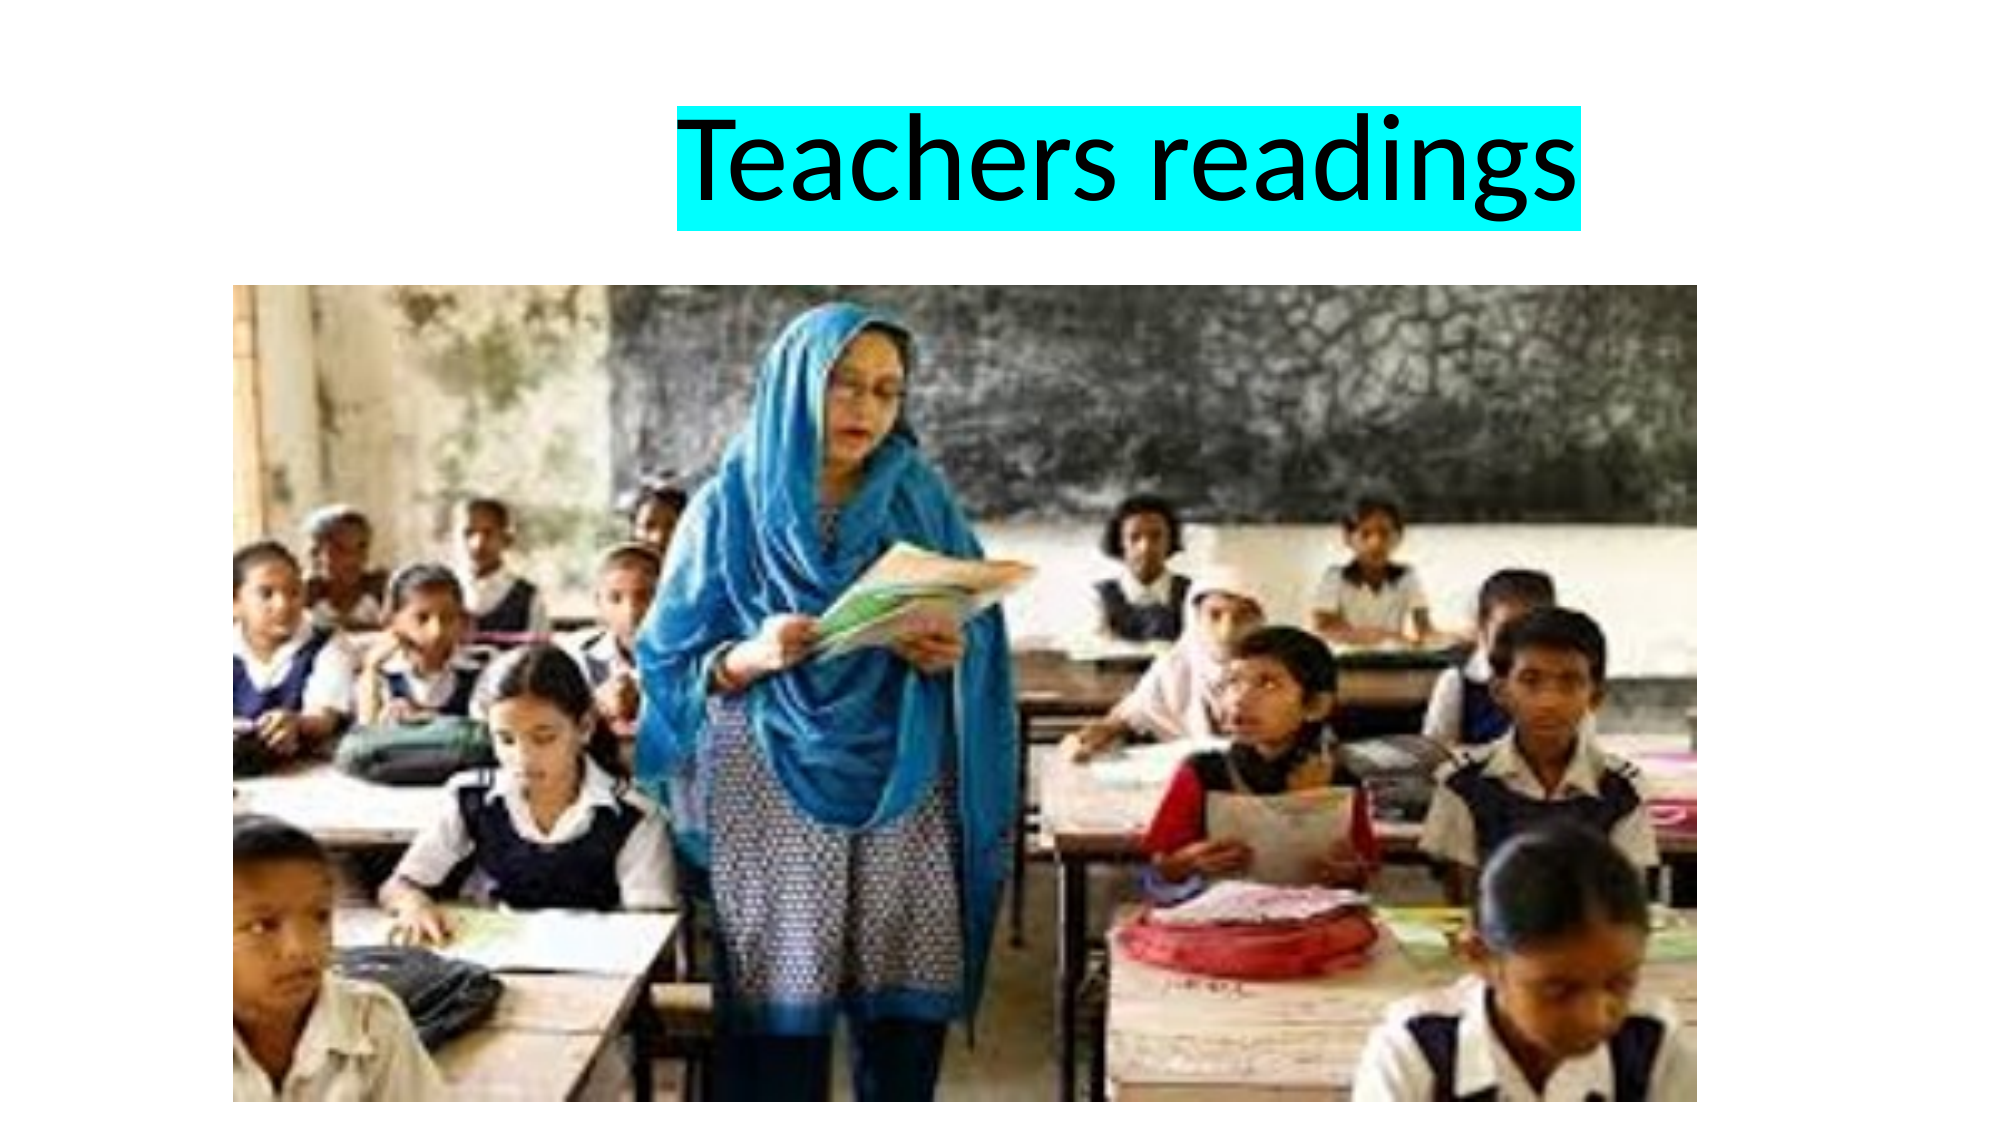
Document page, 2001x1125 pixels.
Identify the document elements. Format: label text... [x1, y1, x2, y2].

text_box Teachers readings [662, 67, 1596, 233]
picture [233, 285, 1697, 1102]
